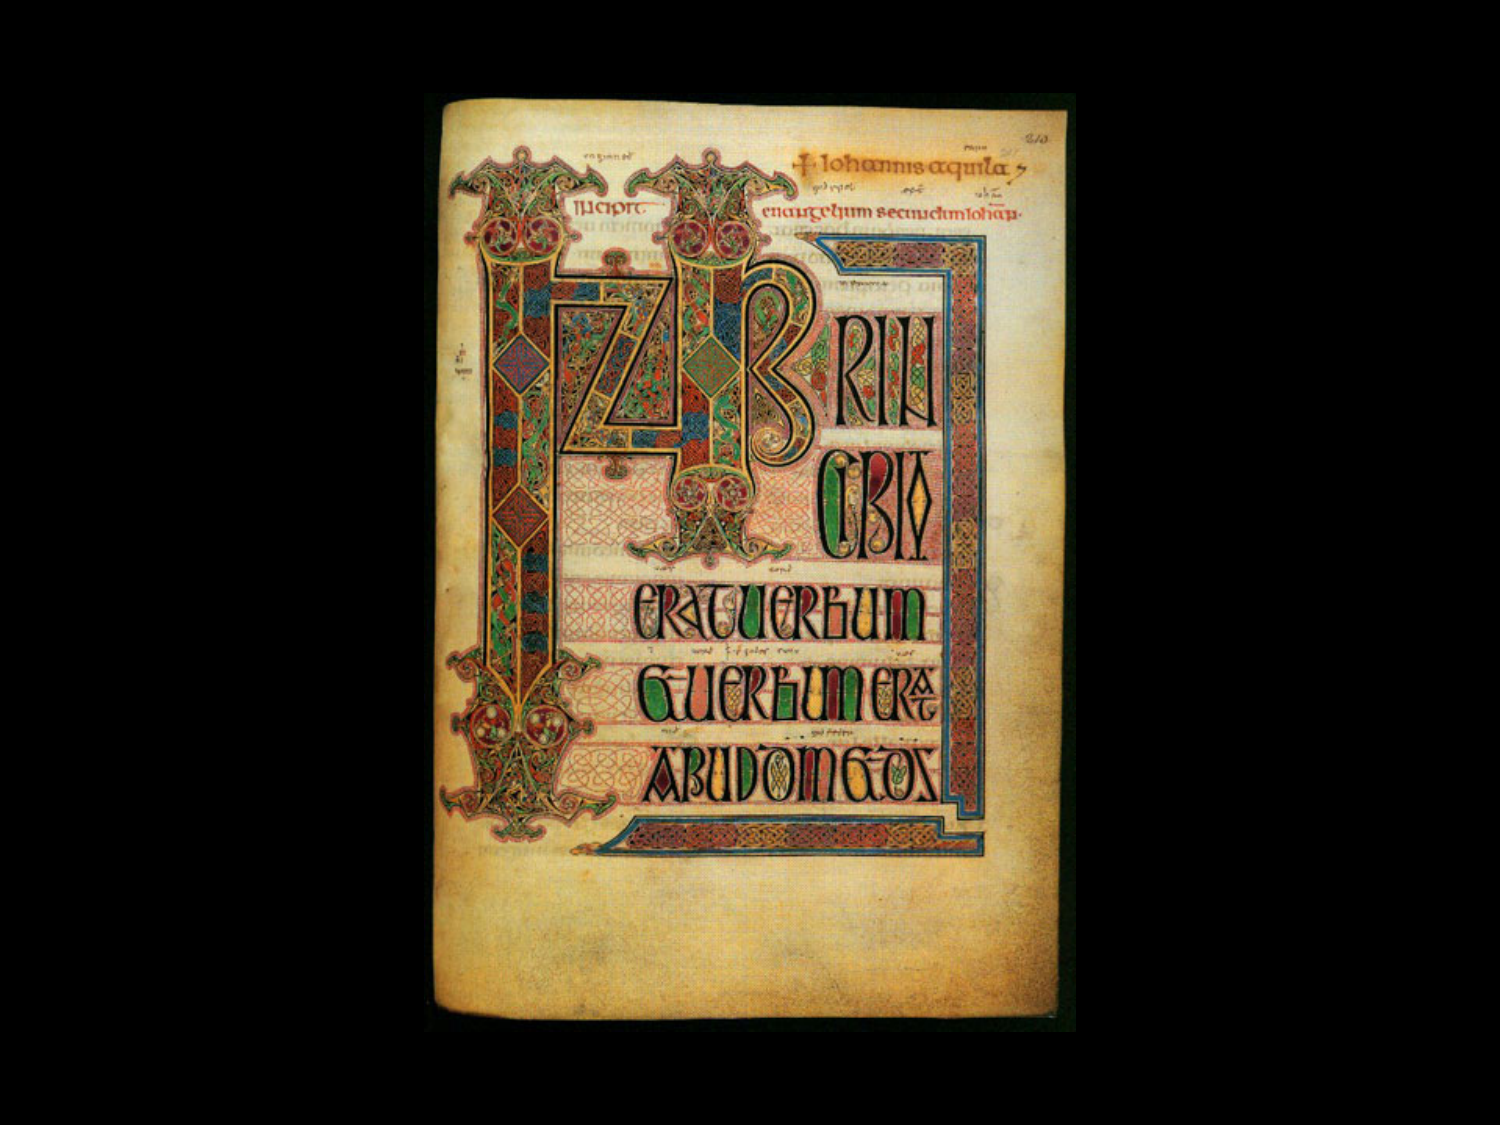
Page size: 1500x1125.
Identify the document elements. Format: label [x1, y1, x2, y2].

picture [424, 93, 1077, 1033]
